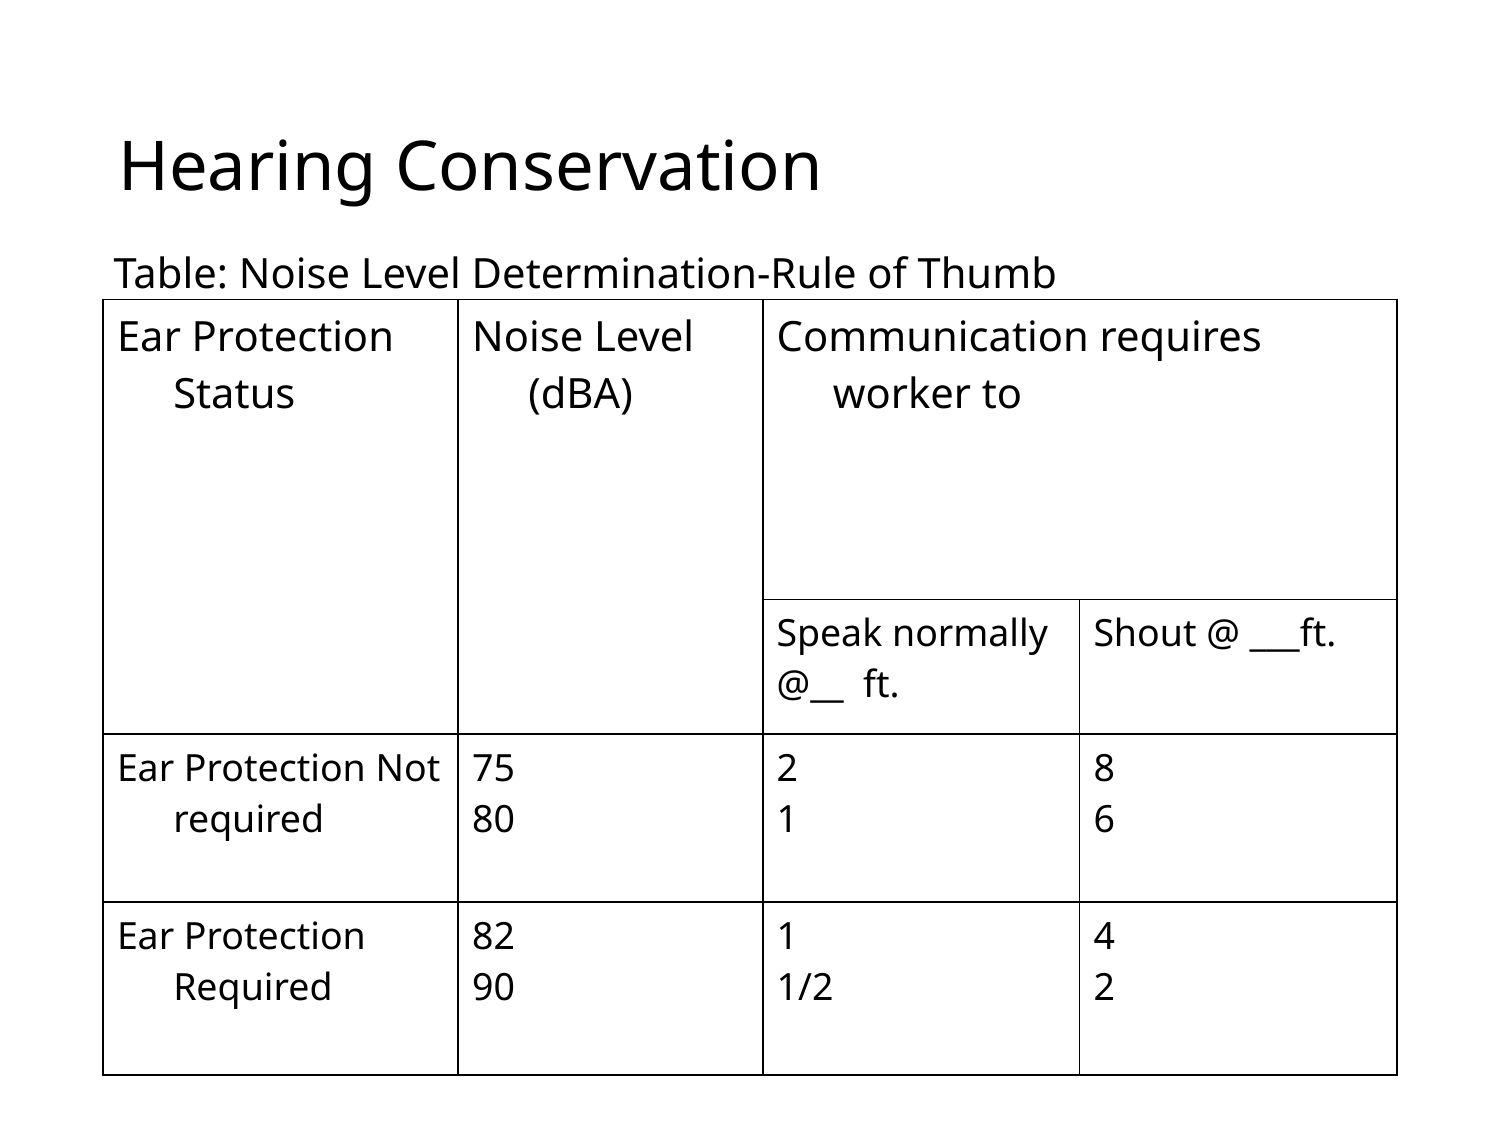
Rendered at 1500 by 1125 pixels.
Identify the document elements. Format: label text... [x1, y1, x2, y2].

table_cell 8 6 [1080, 735, 1396, 901]
table_cell Shout @ ___ft. [1080, 600, 1396, 733]
title Hearing Conservation [103, 59, 1397, 278]
table_cell 82 90 [459, 903, 762, 1074]
table_cell Ear Protection Required [104, 903, 457, 1074]
table_header Noise Level (dBA) [459, 304, 762, 733]
table_cell Speak normally @__ ft. [764, 600, 1079, 733]
table_cell Ear Protection Not required [104, 735, 457, 901]
table_cell 2 1 [764, 735, 1079, 901]
table_cell 1 1/2 [764, 903, 1079, 1074]
table_cell 75 80 [459, 735, 762, 901]
table_cell 4 2 [1080, 903, 1396, 1074]
table_header Communication requires worker to [764, 300, 1396, 599]
text_box Table: Noise Level Determination-Rule of Thumb [98, 239, 1349, 304]
table_header Ear Protection Status [104, 304, 457, 733]
